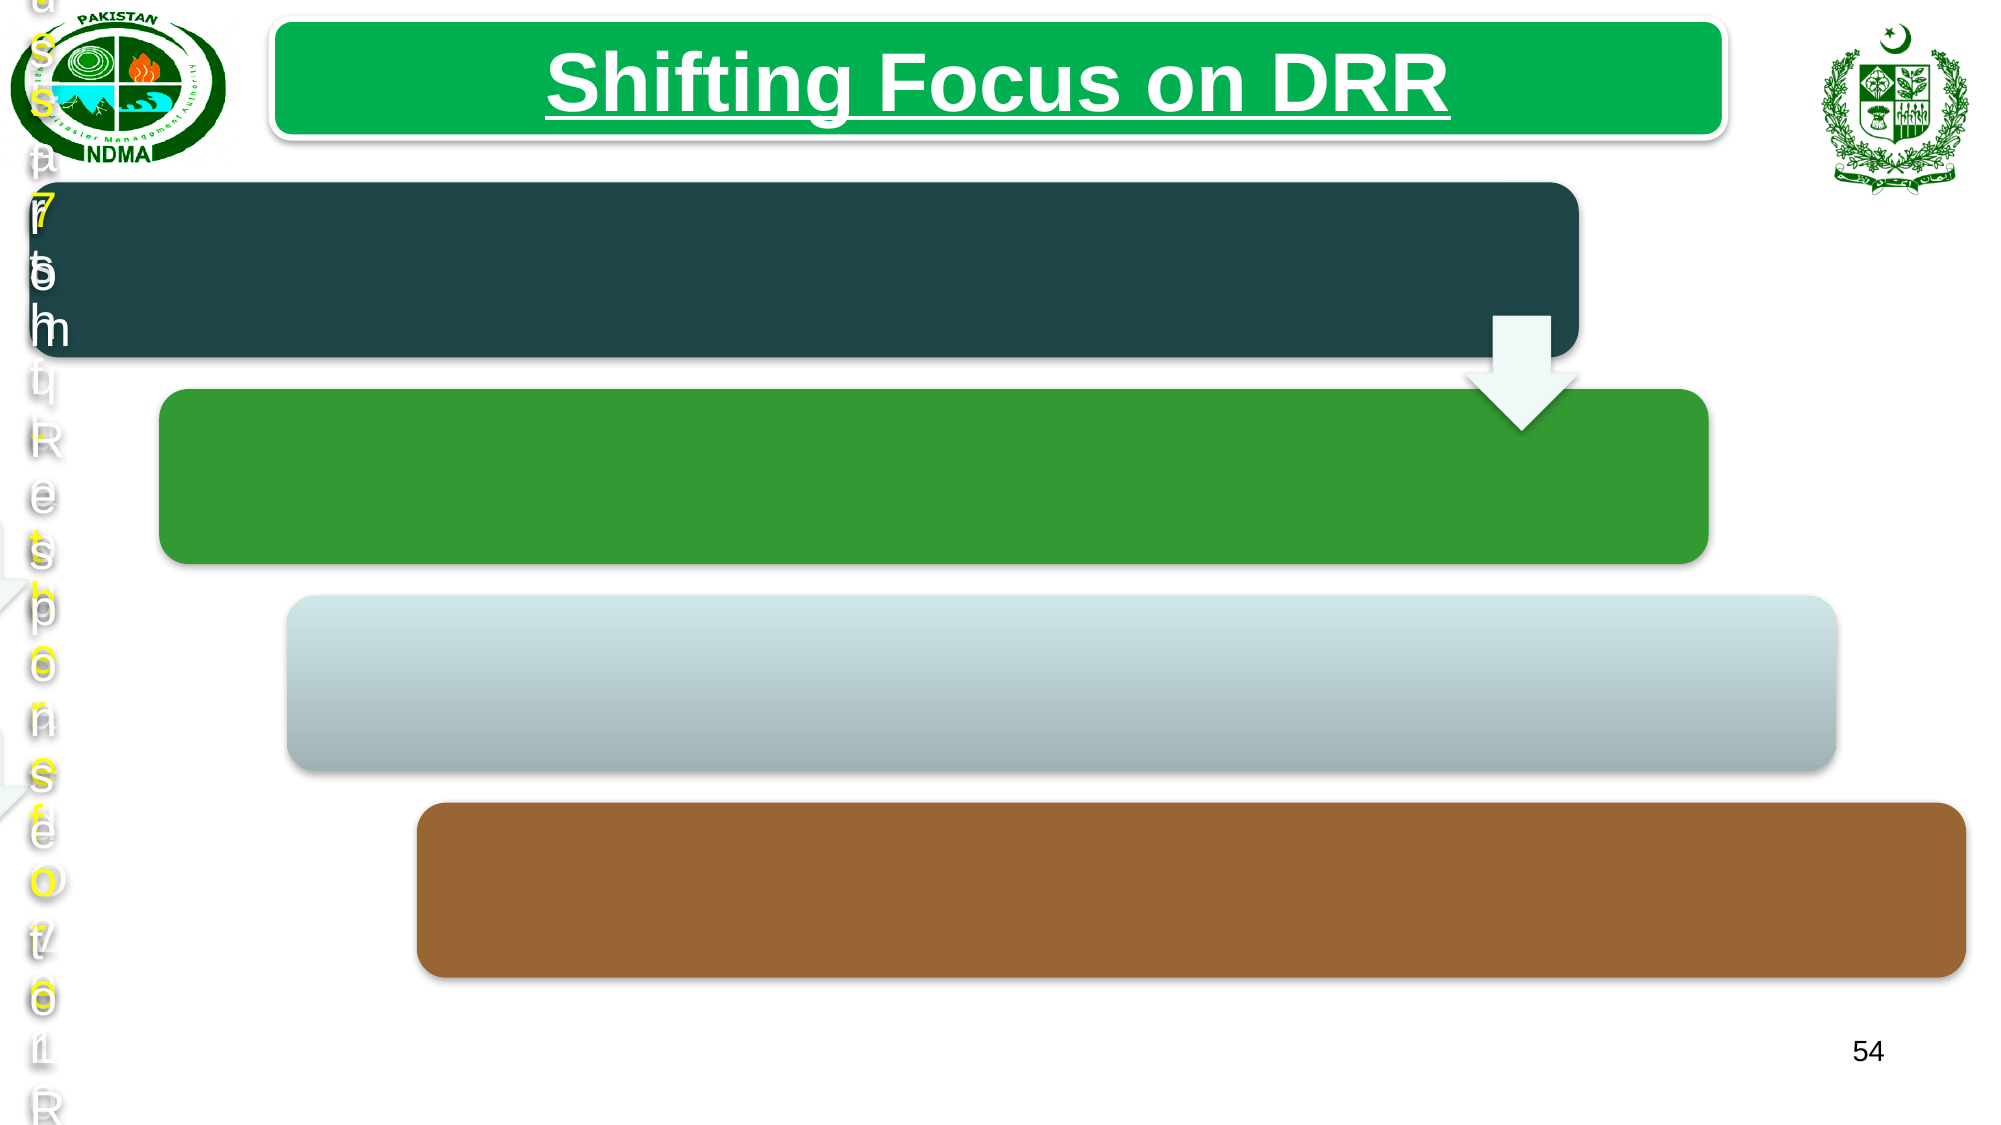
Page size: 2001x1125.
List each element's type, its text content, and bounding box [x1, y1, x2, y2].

picture [1818, 21, 1970, 197]
text_box Shifting Focus on DRR [268, 15, 1729, 141]
slide_number 54 [1433, 1024, 1901, 1103]
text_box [29, 182, 1967, 978]
